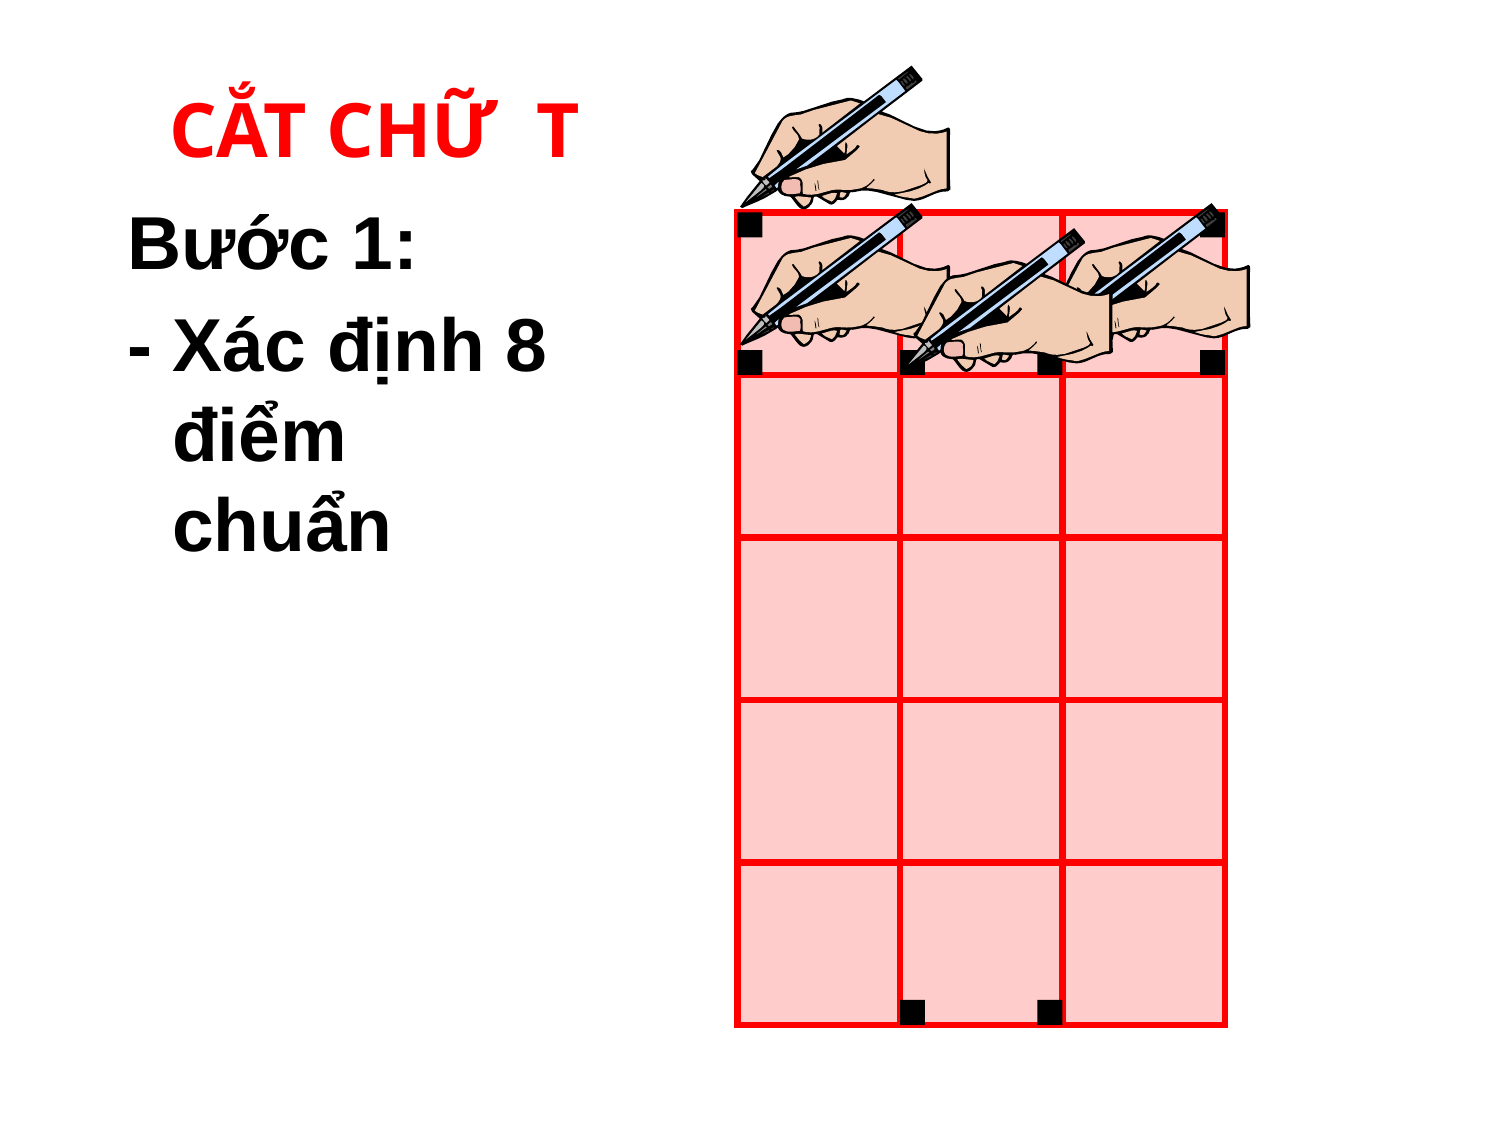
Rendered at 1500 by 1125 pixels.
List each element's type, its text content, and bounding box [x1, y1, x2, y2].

text_box [899, 699, 1062, 862]
text_box [737, 862, 899, 1025]
text_box [1062, 384, 1225, 537]
text_box [899, 409, 1062, 537]
text_box [899, 862, 1062, 1025]
text_box [1062, 699, 1225, 862]
text_box [737, 699, 899, 862]
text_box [799, 224, 1126, 401]
text_box [1062, 862, 1225, 1025]
text_box [1062, 537, 1225, 699]
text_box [637, 62, 963, 238]
text_box [898, 998, 927, 1027]
text_box [1035, 998, 1064, 1027]
text_box [899, 537, 1062, 699]
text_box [637, 246, 794, 376]
text_box [737, 537, 899, 699]
text_box CẮT CHỮ T [112, 74, 632, 180]
text_box [737, 384, 899, 537]
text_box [937, 199, 1263, 376]
text_box Bước 1: - Xác định 8 điểm chuẩn [112, 187, 600, 288]
